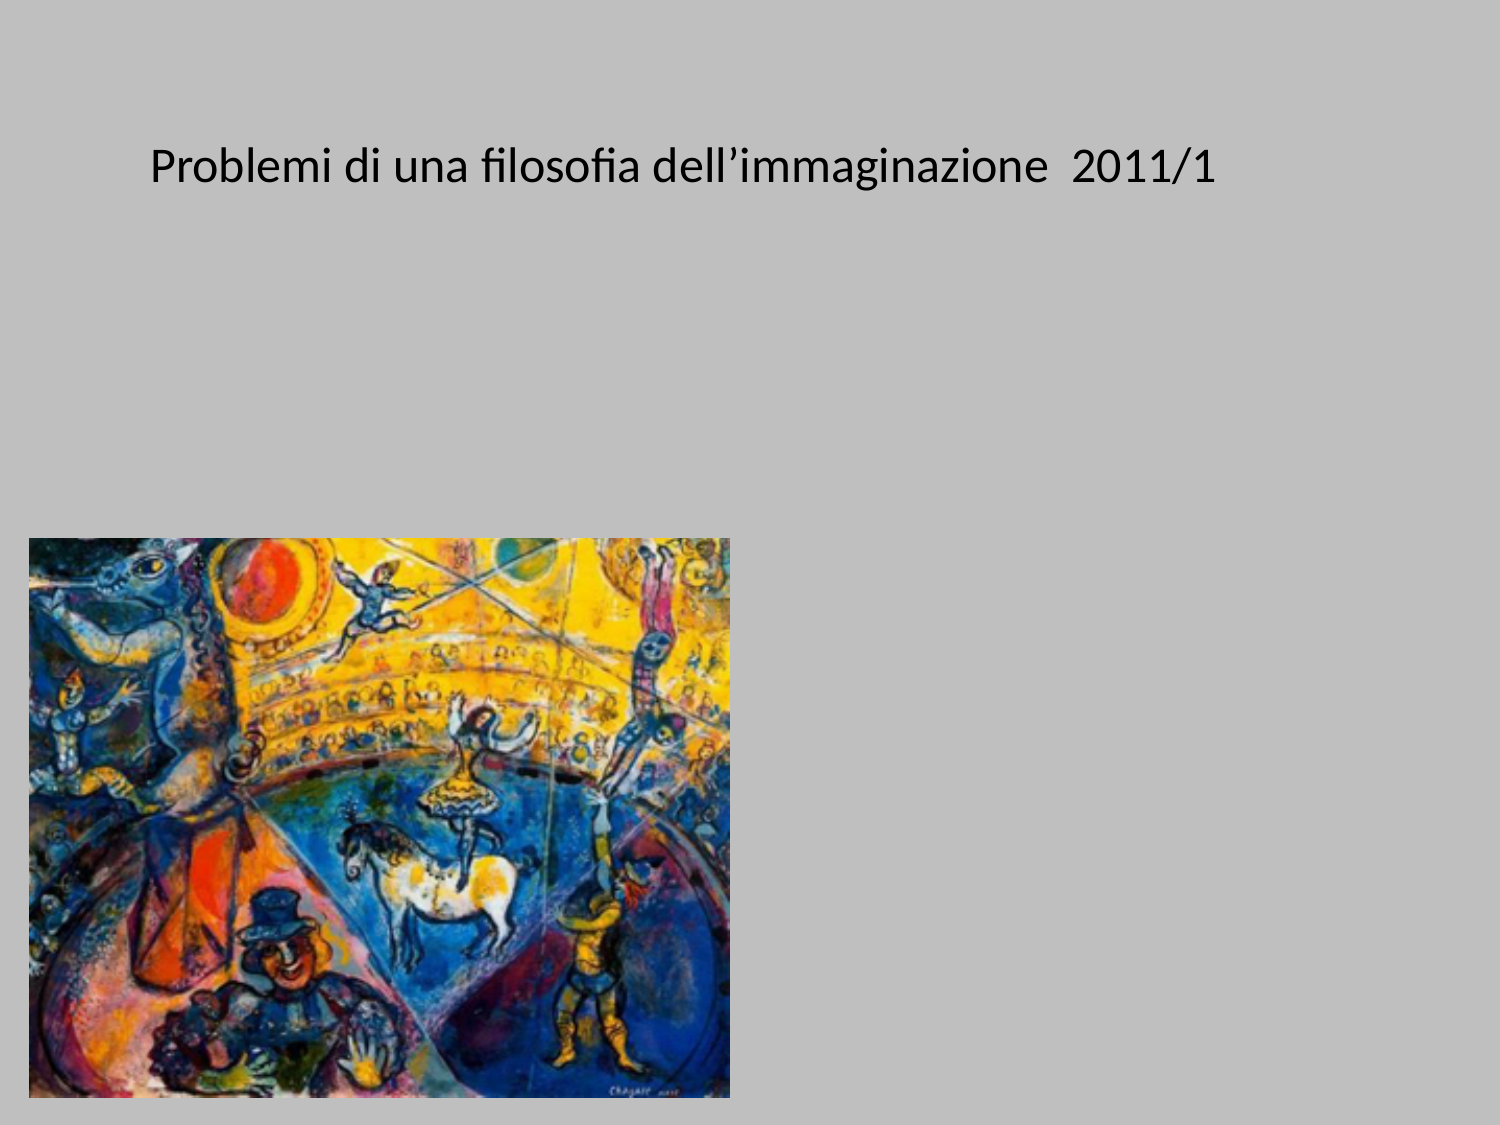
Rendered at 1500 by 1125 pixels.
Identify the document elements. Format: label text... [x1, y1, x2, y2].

text_box Problemi di una filosofia dell’immaginazione 2011/1 [135, 125, 1270, 201]
picture [29, 538, 730, 1098]
